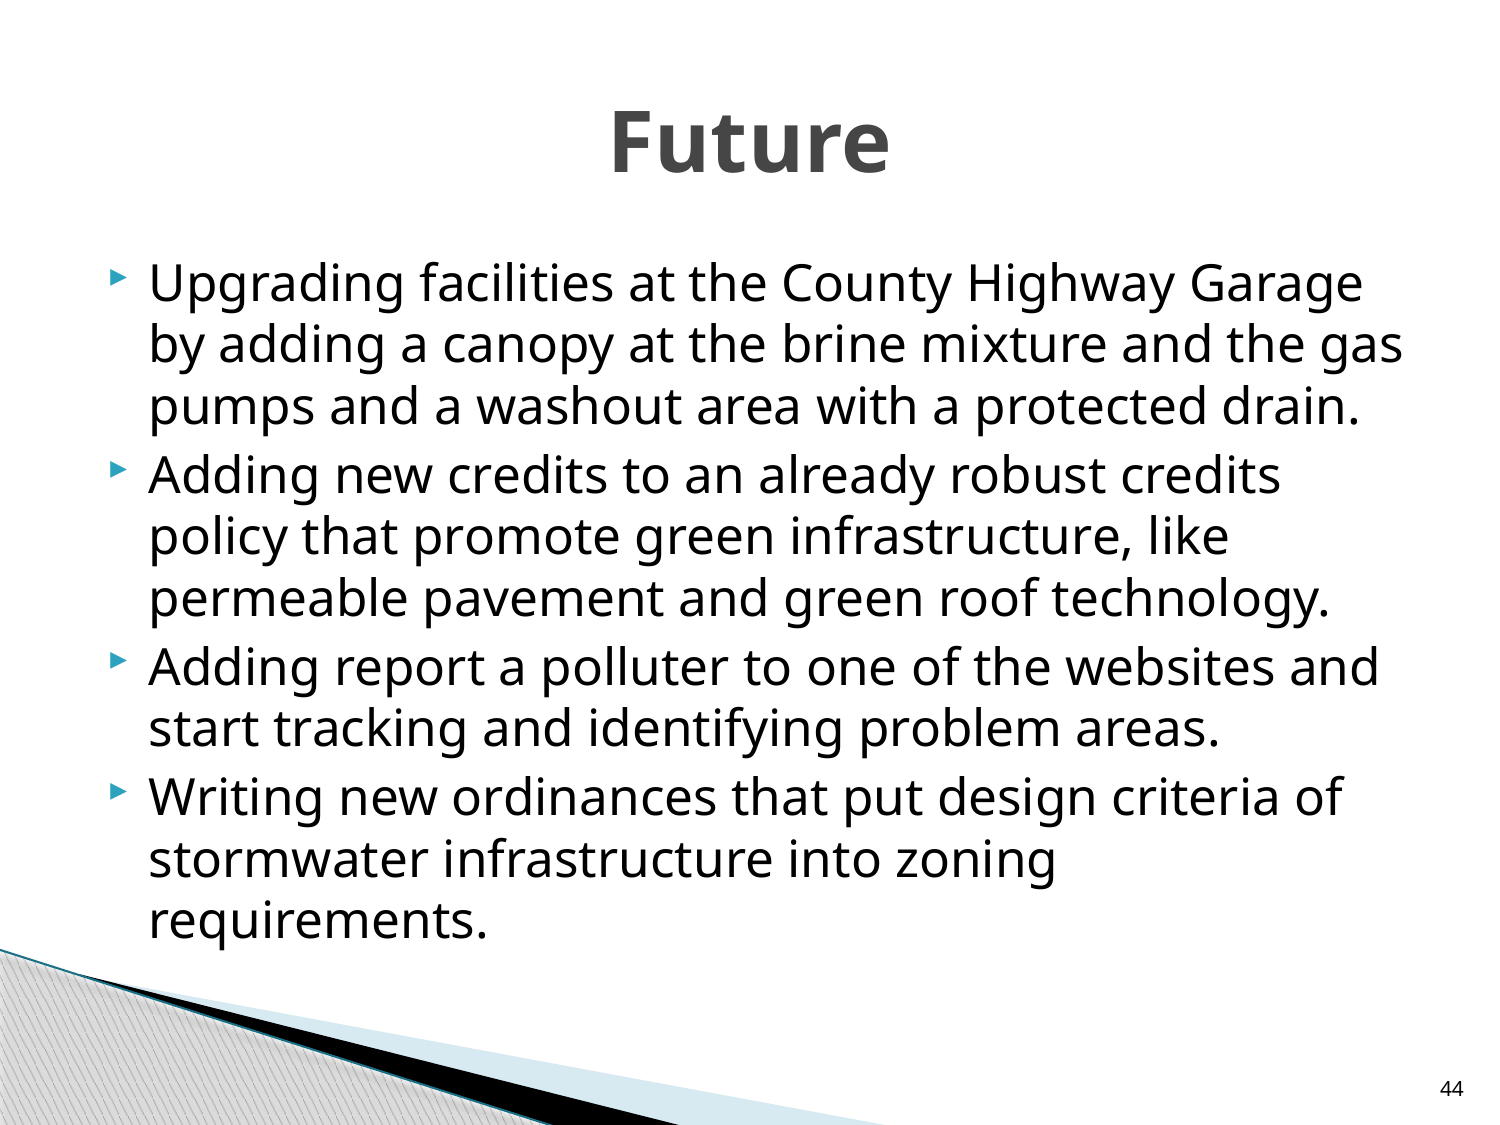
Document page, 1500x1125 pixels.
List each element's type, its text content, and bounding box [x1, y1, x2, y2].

slide_number 44 [1418, 1051, 1479, 1112]
list Upgrading facilities at the County Highway Garage by adding a canopy at the brine mixture and the gas pumps and a washout area with a protected drain. Adding new credits to an already robust credits policy that promote green infrastructure, like permeable pavement and green roof technology. Adding report a polluter to one of the websites and start tracking and identifying problem areas. Writing new ordinances that put design criteria of stormwater infrastructure into zoning requirements. [75, 243, 1425, 986]
title Future [75, 45, 1425, 233]
